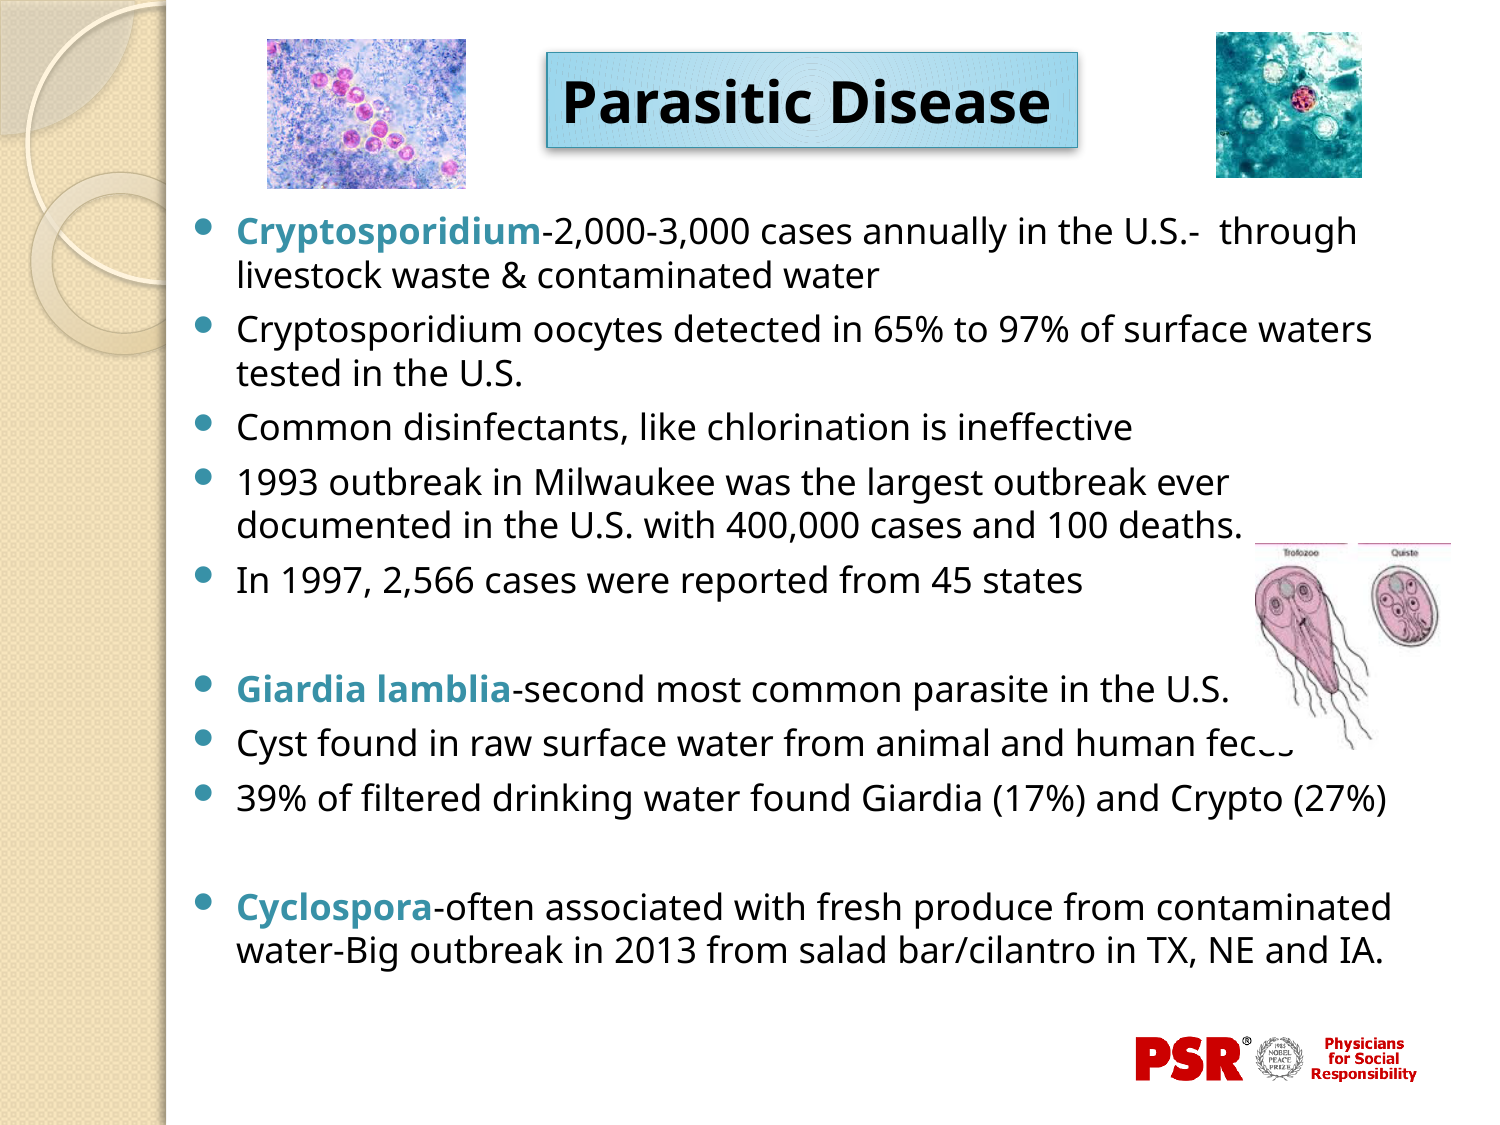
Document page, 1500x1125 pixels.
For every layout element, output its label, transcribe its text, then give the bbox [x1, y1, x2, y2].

picture [1215, 32, 1362, 178]
title Parasitic Disease [546, 52, 1078, 148]
picture [1130, 1030, 1430, 1084]
list Cryptosporidium-2,000-3,000 cases annually in the U.S.- through livestock waste & contaminated water Cryptosporidium oocytes detected in 65% to 97% of surface waters tested in the U.S. Common disinfectants, like chlorination is ineffective 1993 outbreak in Milwaukee was the largest outbreak ever documented in the U.S. with 400,000 cases and 100 deaths. In 1997, 2,566 cases were reported from 45 states Giardia lamblia-second most common parasite in the U.S. Cyst found in raw surface water from animal and human feces 39% of filtered drinking water found Giardia (17%) and Crypto (27%) Cyclospora-often associated with fresh produce from contaminated water-Big outbreak in 2013 from salad bar/cilantro in TX, NE and IA. [164, 201, 1467, 989]
picture [267, 39, 467, 189]
picture [1254, 543, 1451, 750]
